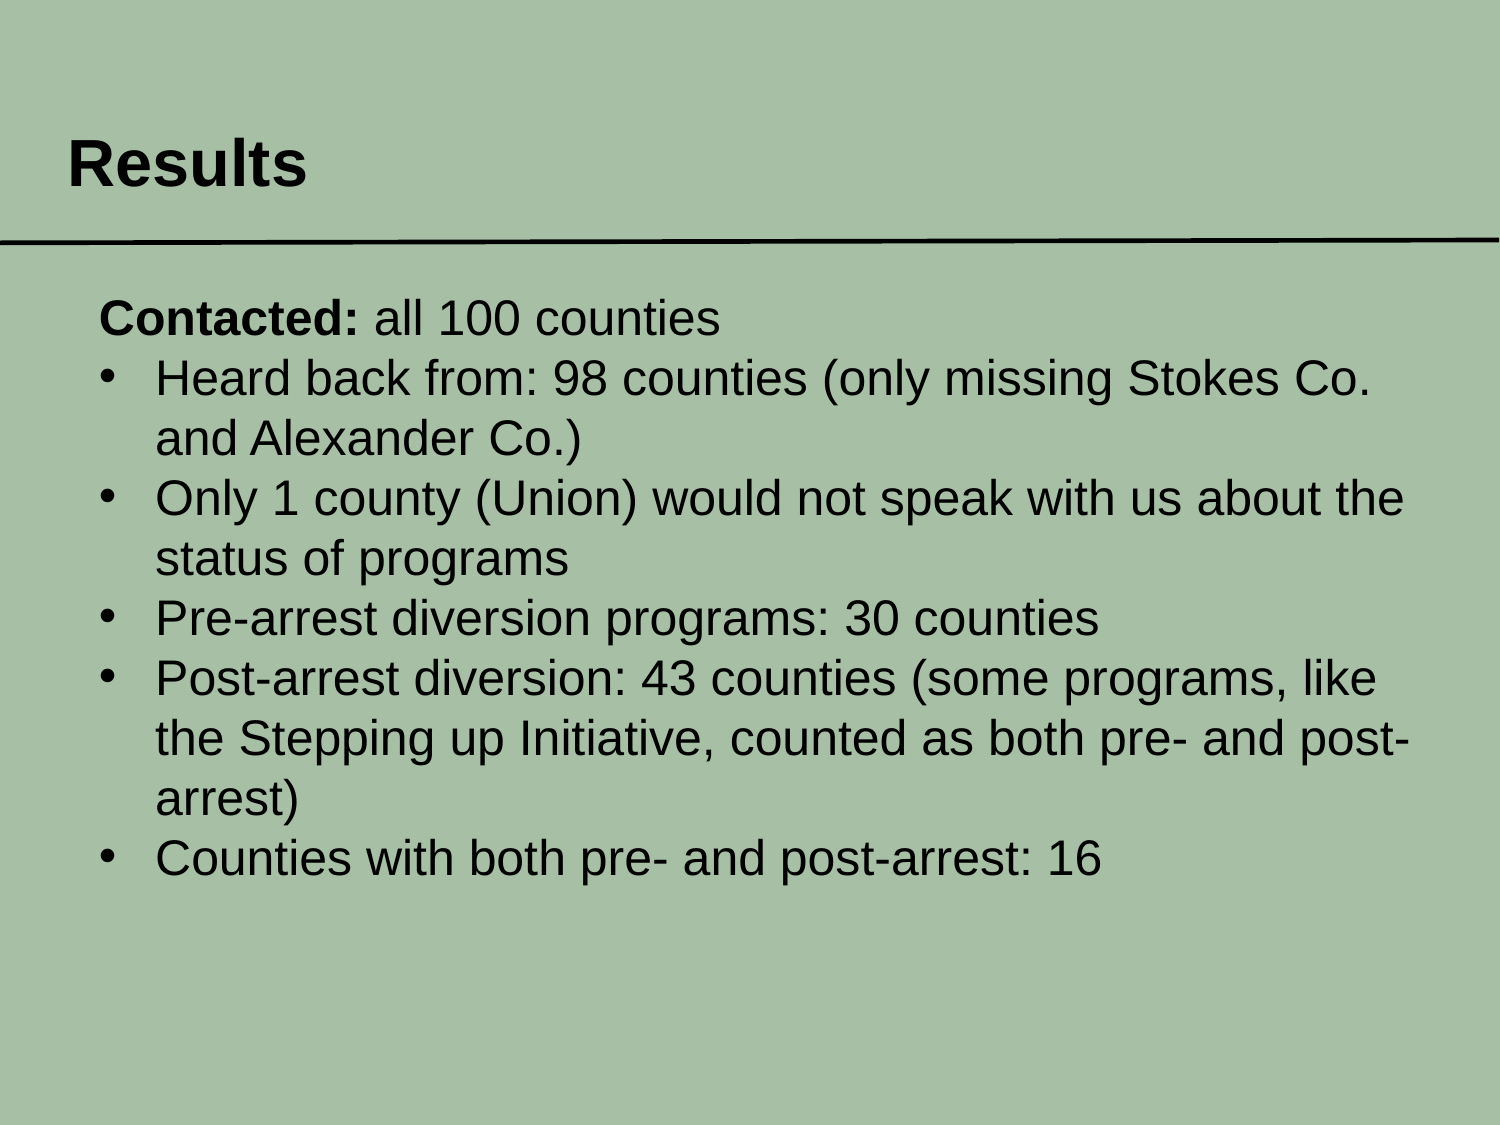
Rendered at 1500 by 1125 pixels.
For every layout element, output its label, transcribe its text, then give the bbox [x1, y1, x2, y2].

title Results [52, 104, 842, 179]
list Contacted: all 100 counties Heard back from: 98 counties (only missing Stokes Co. and Alexander Co.) Only 1 county (Union) would not speak with us about the status of programs Pre-arrest diversion programs: 30 counties Post-arrest diversion: 43 counties (some programs, like the Stepping up Initiative, counted as both pre- and post-arrest) Counties with both pre- and post-arrest: 16 [83, 250, 1469, 941]
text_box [0, 239, 1500, 244]
